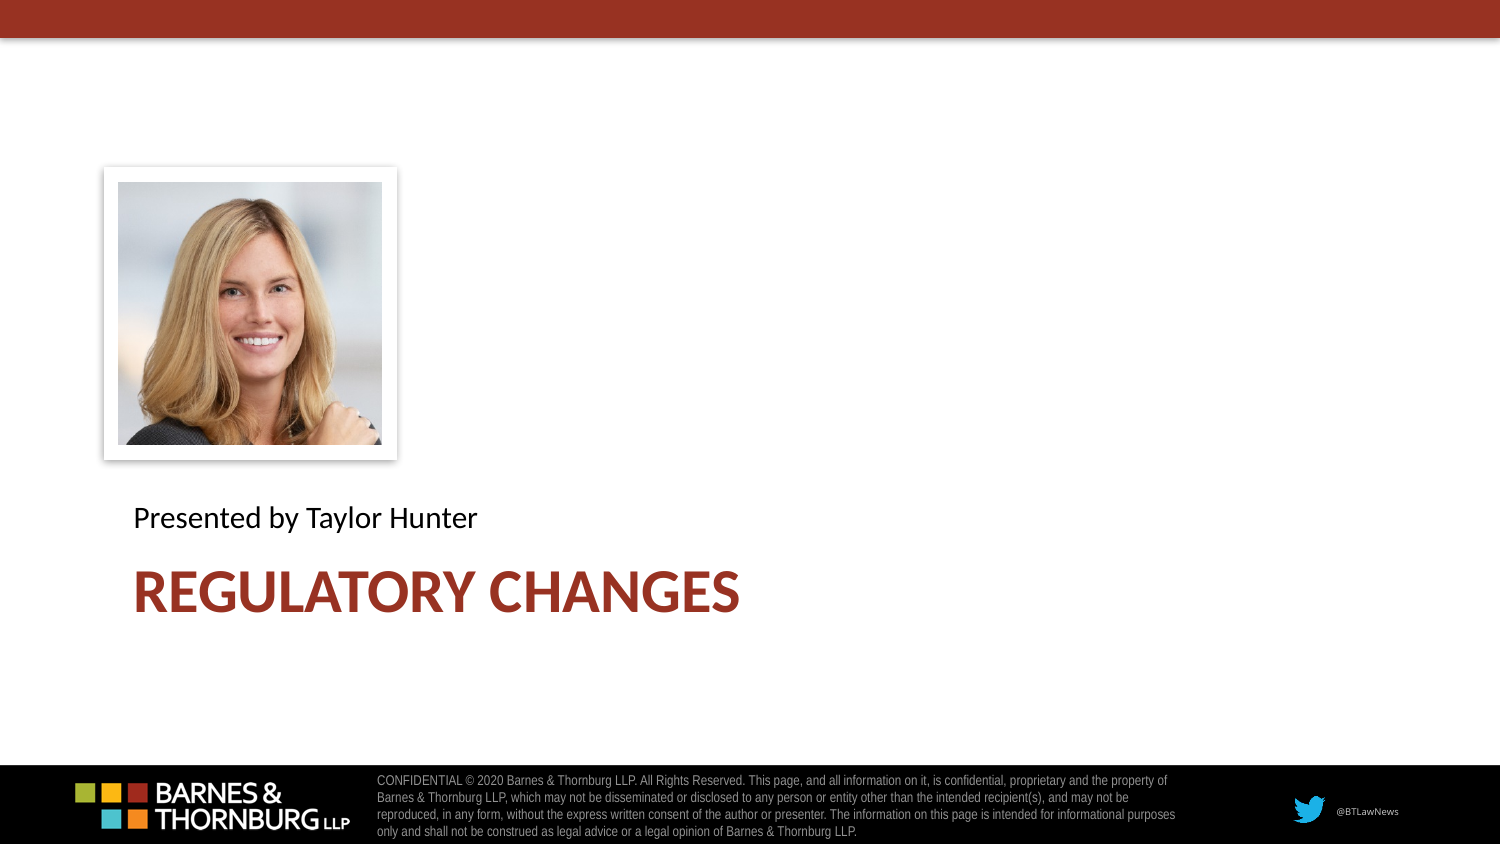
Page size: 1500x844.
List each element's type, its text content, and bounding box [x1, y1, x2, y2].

title Regulatory changes [118, 543, 1394, 710]
picture [0, 765, 1500, 844]
picture [118, 181, 383, 446]
list Presented by Taylor Hunter [118, 357, 1394, 543]
